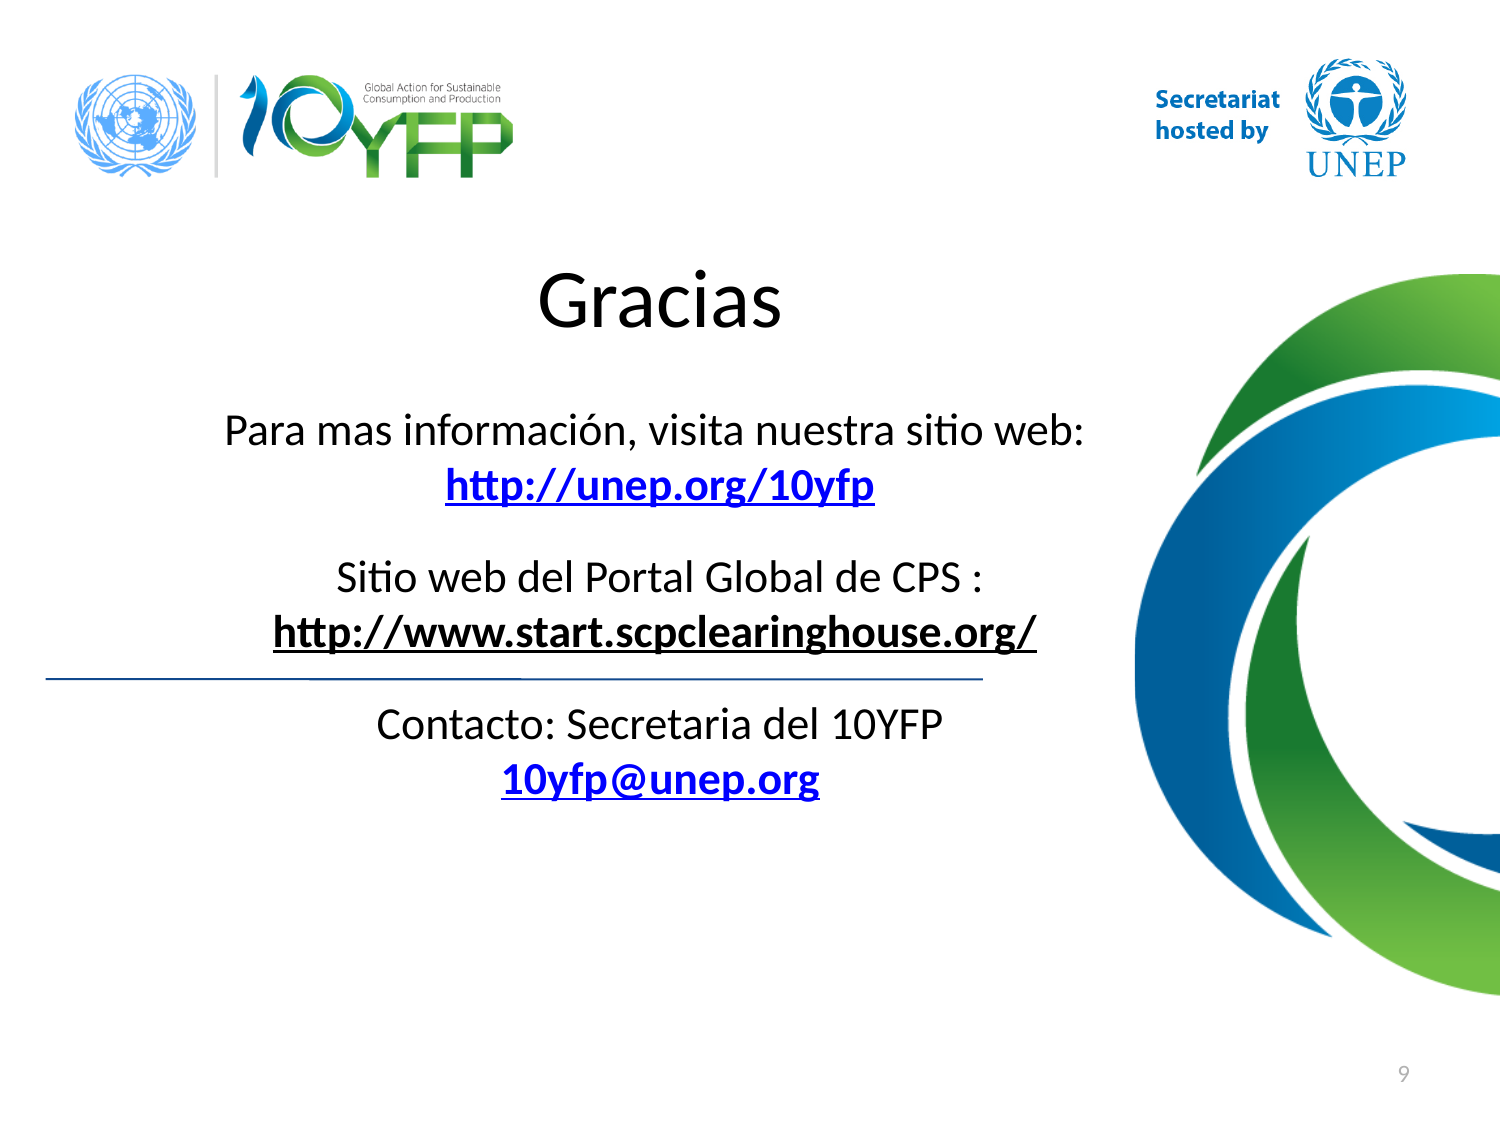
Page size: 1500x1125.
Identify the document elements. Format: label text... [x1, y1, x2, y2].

picture [1321, 436, 1500, 997]
picture [55, 54, 535, 192]
slide_number 9 [1074, 1042, 1425, 1103]
picture [1321, 274, 1500, 401]
picture [1110, 37, 1448, 193]
list Gracias Para mas información, visita nuestra sitio web: http://unep.org/10yfp Sitio web del Portal Global de CPS : http://www.start.scpclearinghouse.org/ Contacto: Secretaria del 10YFP 10yfp@unep.org [0, 192, 1321, 1065]
